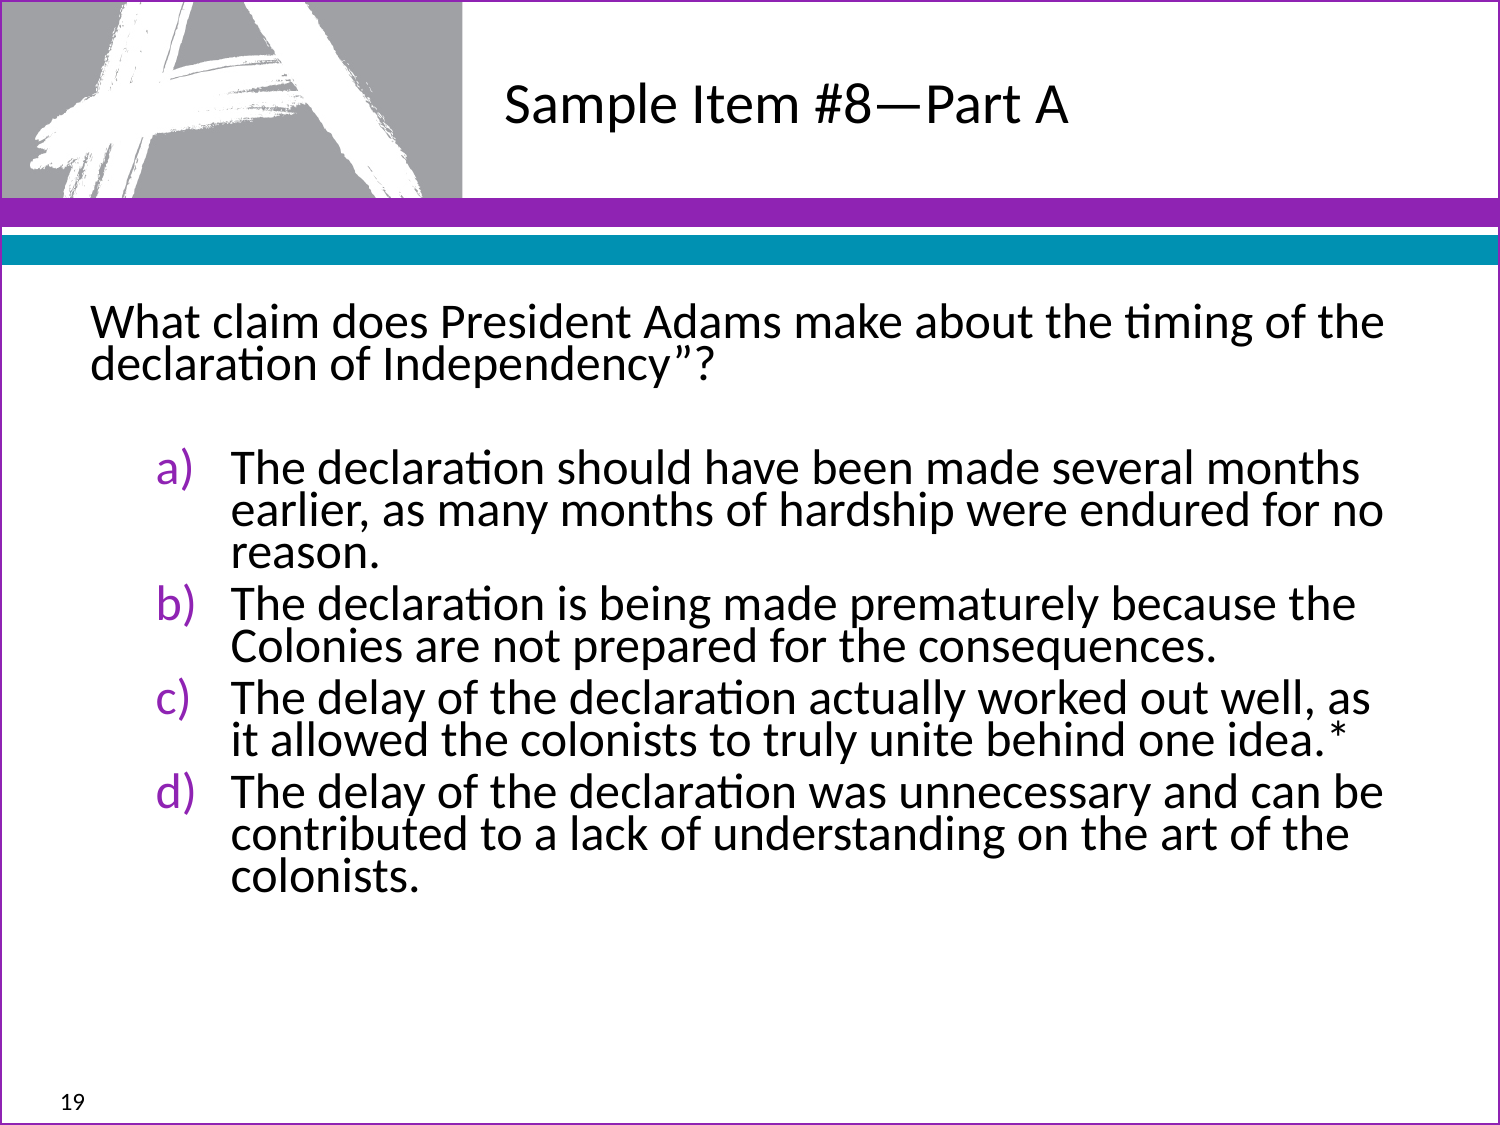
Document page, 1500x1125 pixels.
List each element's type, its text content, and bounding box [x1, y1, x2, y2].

slide_number 19 [0, 1077, 100, 1125]
list What claim does President Adams make about the timing of the declaration of Independency”? The declaration should have been made several months earlier, as many months of hardship were endured for no reason. The declaration is being made prematurely because the Colonies are not prepared for the consequences. The delay of the declaration actually worked out well, as it allowed the colonists to truly unite behind one idea.* The delay of the declaration was unnecessary and can be contributed to a lack of understanding on the art of the colonists. [75, 262, 1425, 1075]
picture [2, 2, 462, 198]
title Sample Item #8—Part A [462, 0, 1500, 200]
